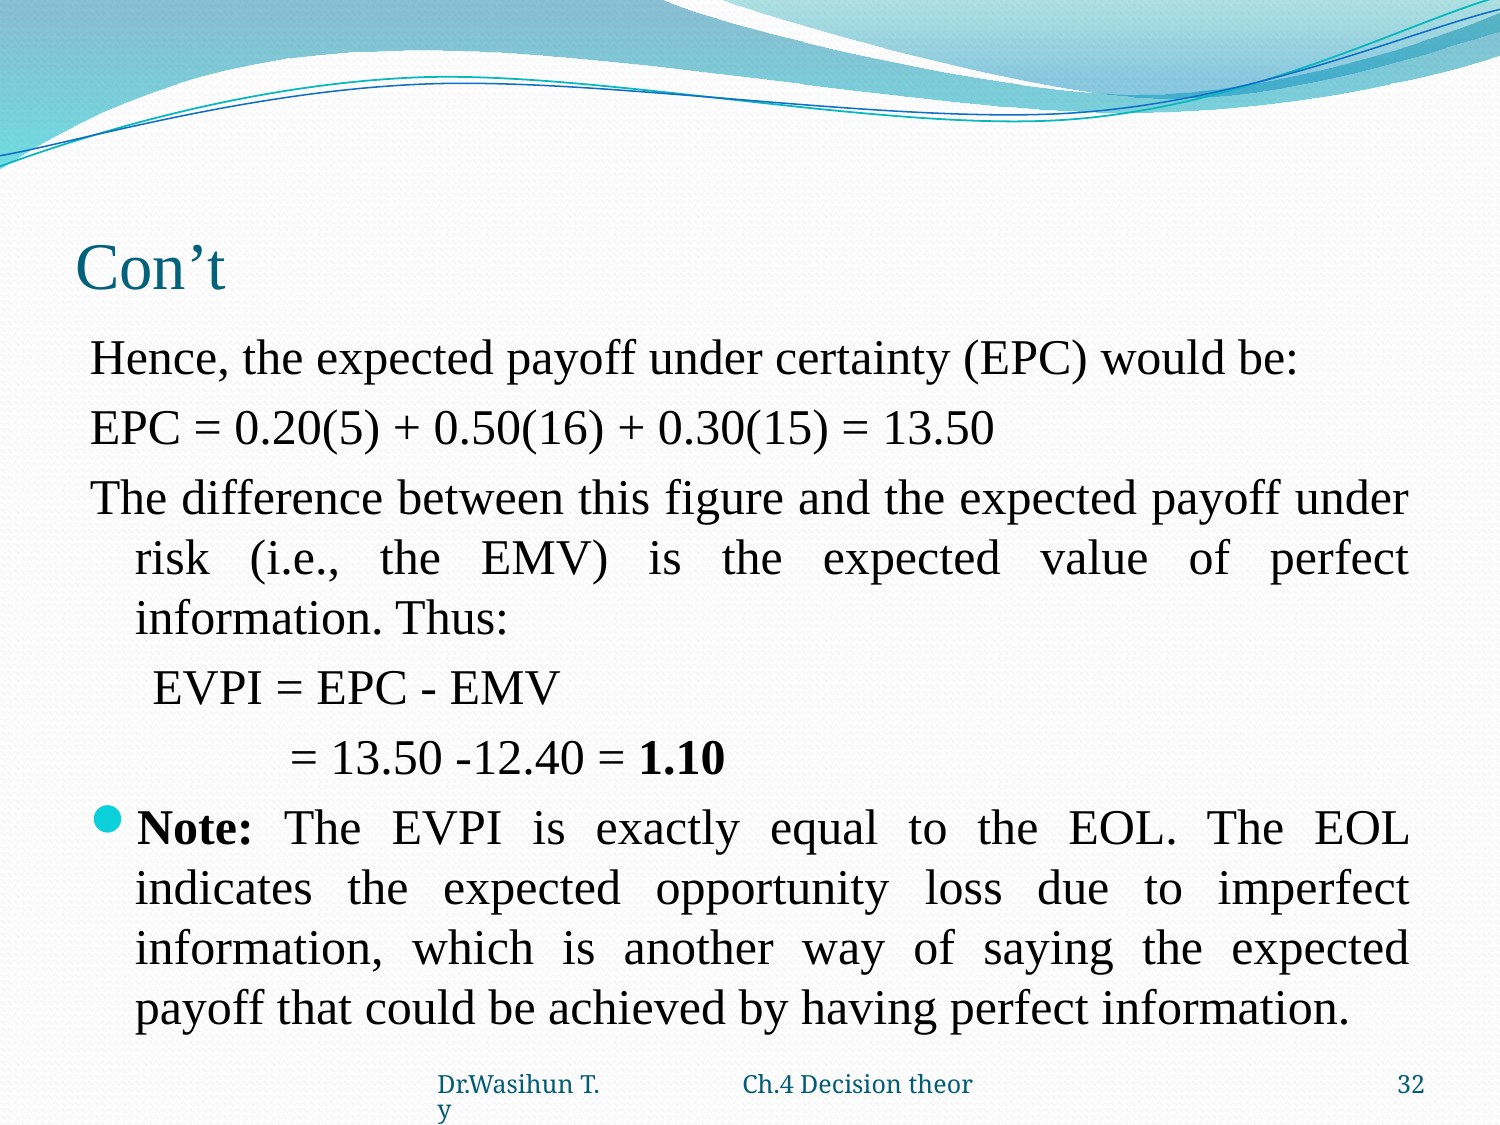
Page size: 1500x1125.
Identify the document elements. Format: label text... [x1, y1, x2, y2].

list Hence, the expected payoff under certainty (EPC) would be: EPC = 0.20(5) + 0.50(16) + 0.30(15) = 13.50 The difference between this figure and the expected payoff under risk (i.e., the EMV) is the expected value of perfect information. Thus: EVPI = EPC - EMV = 13.50 -12.40 = 1.10 Note: The EVPI is exactly equal to the EOL. The EOL indicates the expected opportunity loss due to imperfect information, which is another way of saying the expected payoff that could be achieved by having perfect information. [75, 317, 1425, 1038]
slide_number 32 [1299, 1042, 1425, 1103]
footer Dr.Wasihun T. Ch.4 Decision theory [437, 1042, 988, 1103]
title Con’t [75, 115, 1425, 303]
